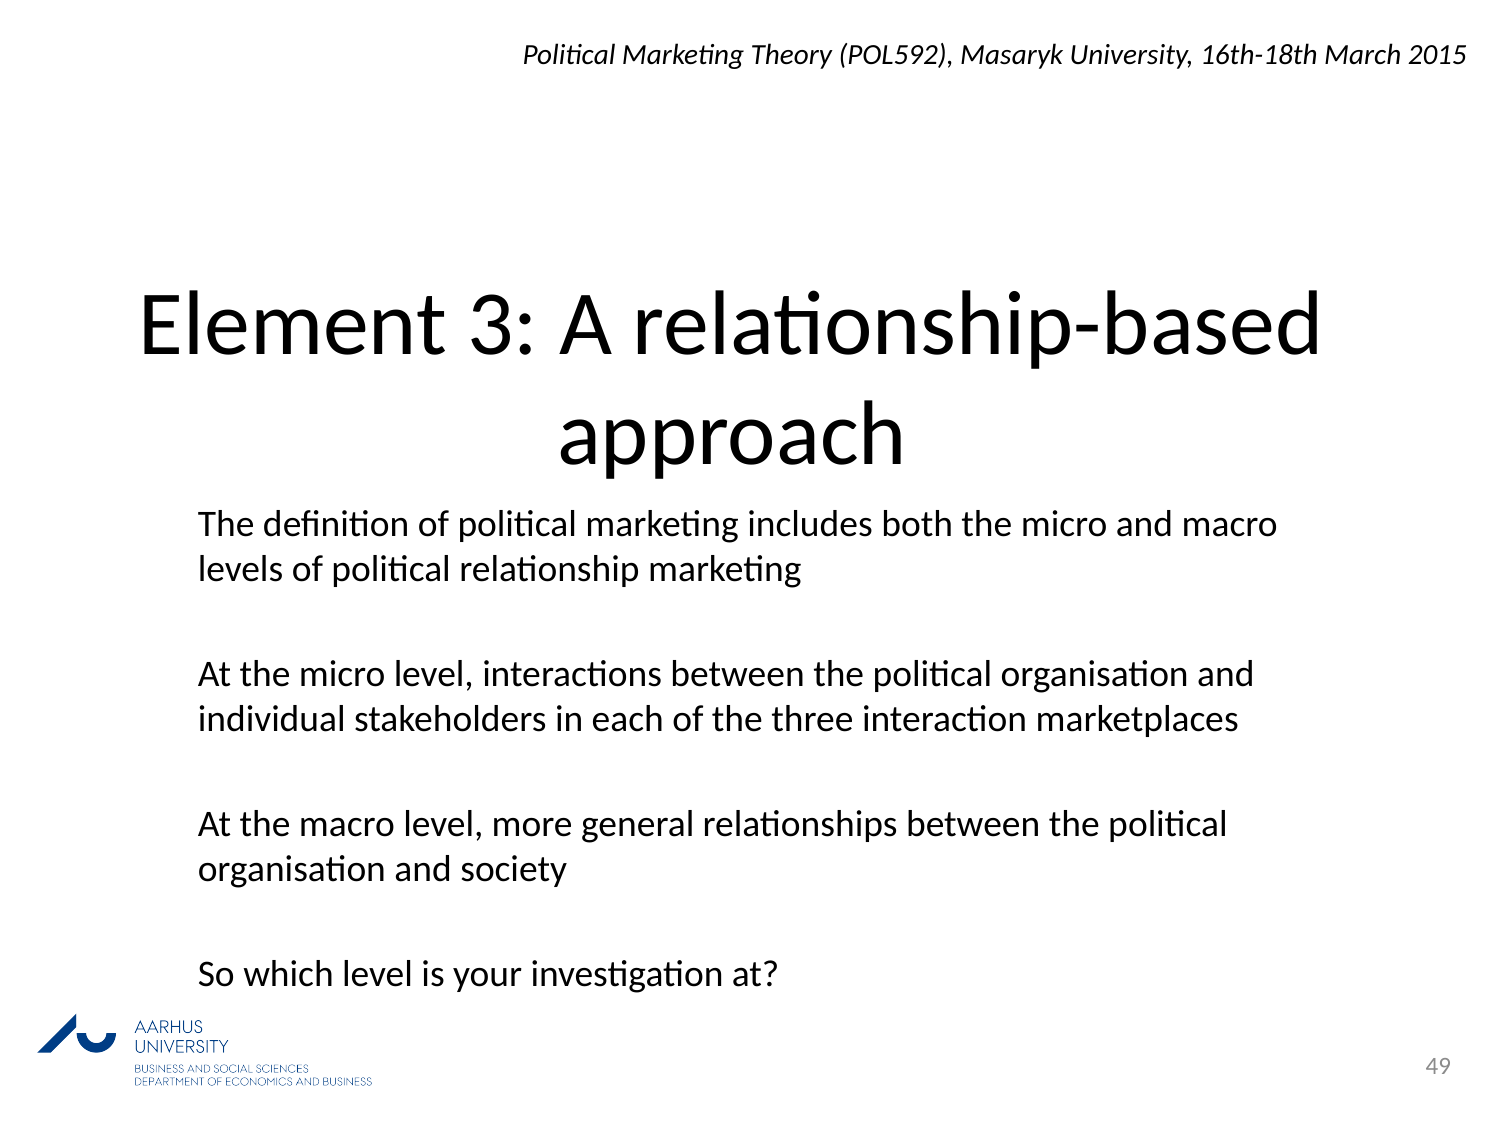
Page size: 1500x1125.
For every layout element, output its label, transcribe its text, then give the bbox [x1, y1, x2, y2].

text_box Element 3: A relationship-based approach [123, 255, 1341, 490]
slide_number 49 [1116, 1035, 1467, 1095]
list The definition of political marketing includes both the micro and macro levels of political relationship marketing At the micro level, interactions between the political organisation and individual stakeholders in each of the three interaction marketplaces At the macro level, more general relationships between the political organisation and society So which level is your investigation at? [183, 491, 1317, 799]
text_box Political Marketing Theory (POL592), Masaryk University, 16th-18th March 2015 [501, 28, 1483, 78]
picture [34, 1011, 562, 1092]
